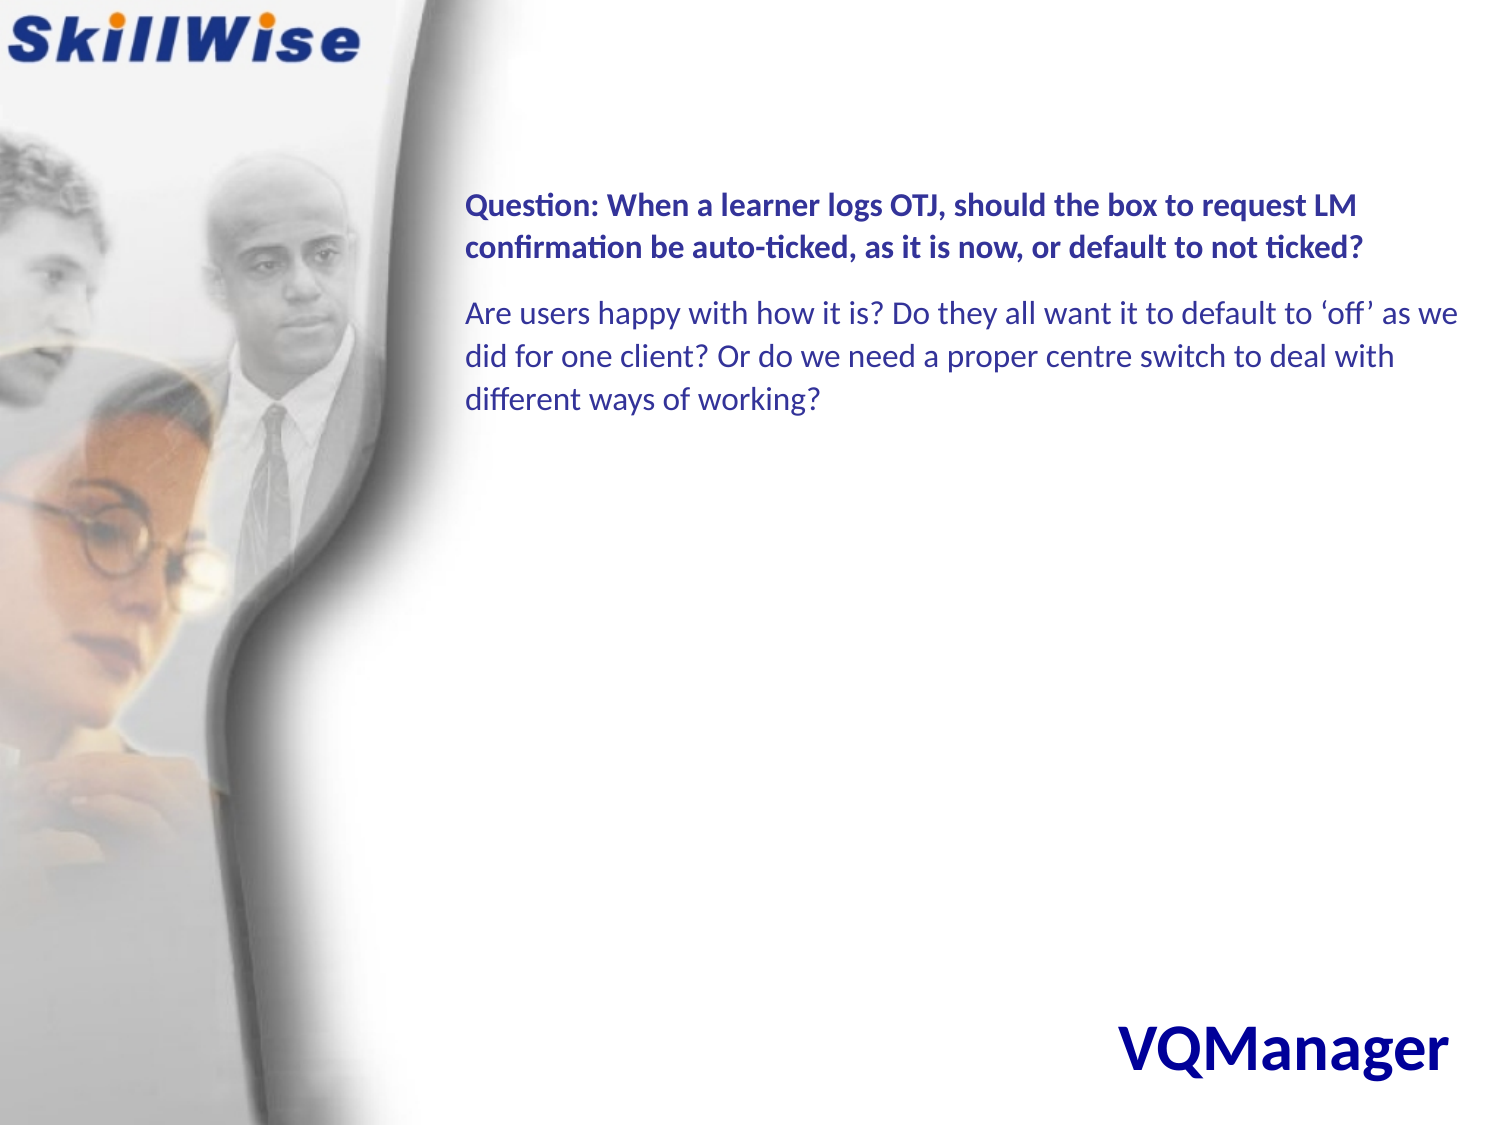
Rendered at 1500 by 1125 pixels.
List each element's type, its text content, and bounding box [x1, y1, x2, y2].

list Question: When a learner logs OTJ, should the box to request LM confirmation be auto-ticked, as it is now, or default to not ticked? Are users happy with how it is? Do they all want it to default to ‘off’ as we did for one client? Or do we need a proper centre switch to deal with different ways of working? [450, 172, 1500, 528]
title VQManager [474, 962, 1500, 1125]
picture [0, 0, 1500, 1125]
